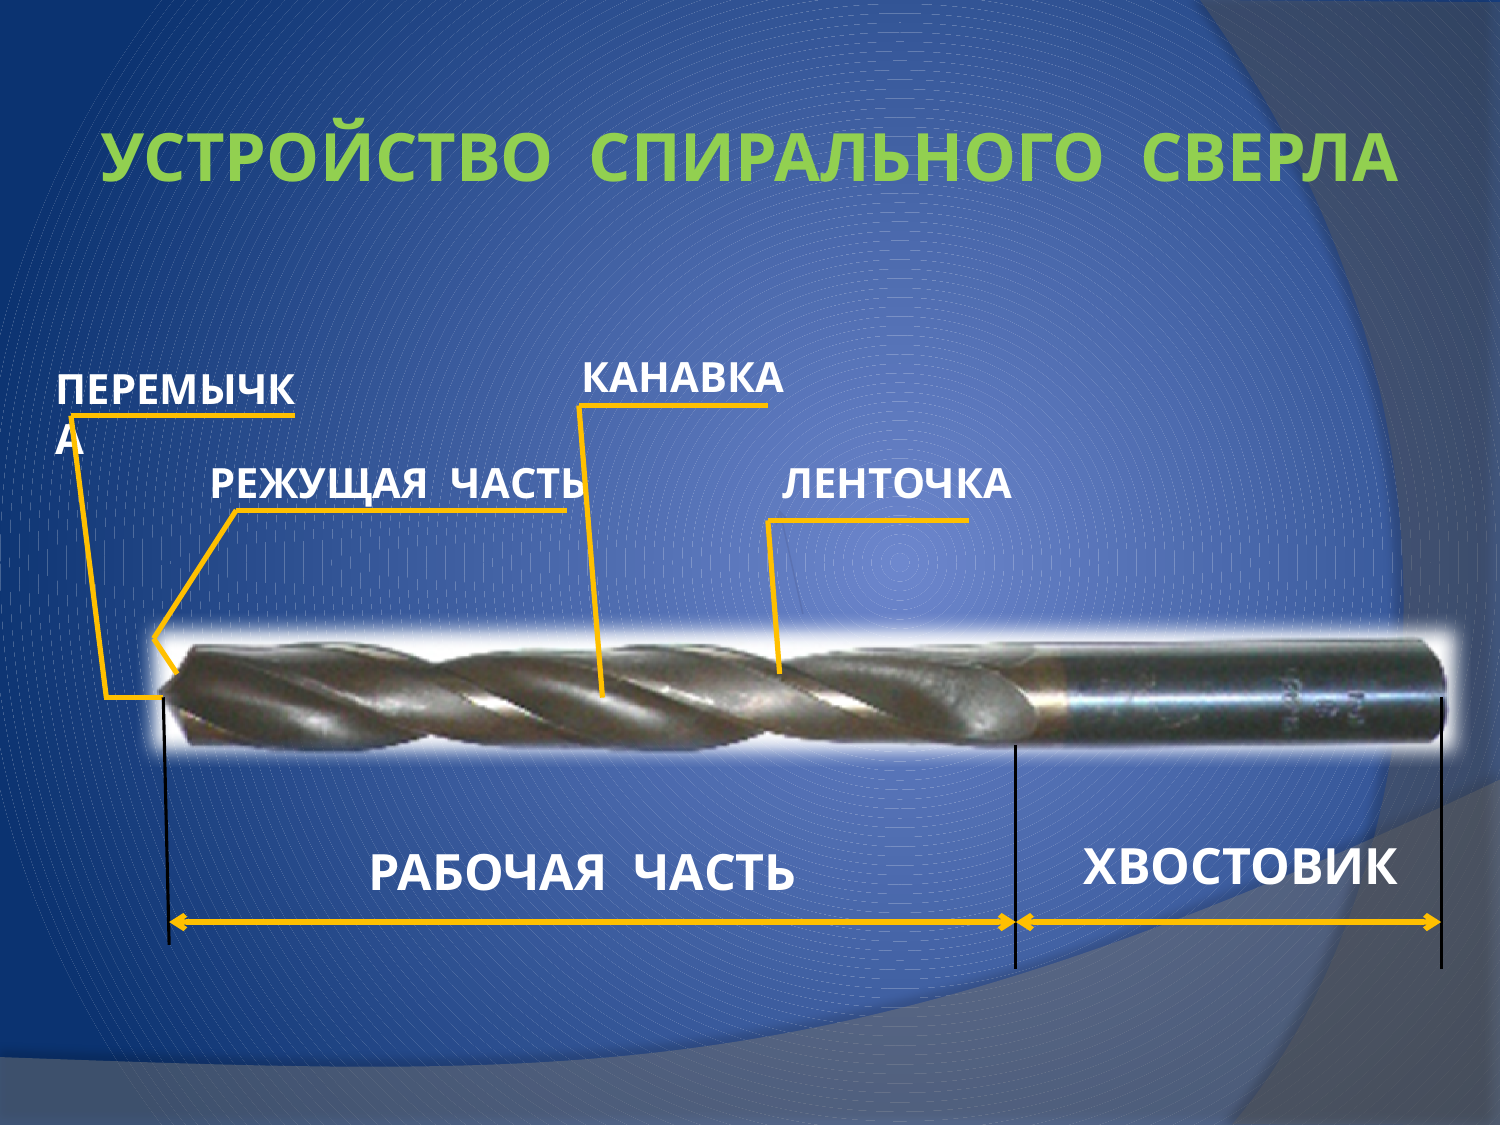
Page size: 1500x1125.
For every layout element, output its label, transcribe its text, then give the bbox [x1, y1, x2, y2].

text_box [40, 343, 1472, 970]
text_box УСТРОЙСТВО СПИРАЛЬНОГО СВЕРЛА [29, 66, 1471, 244]
